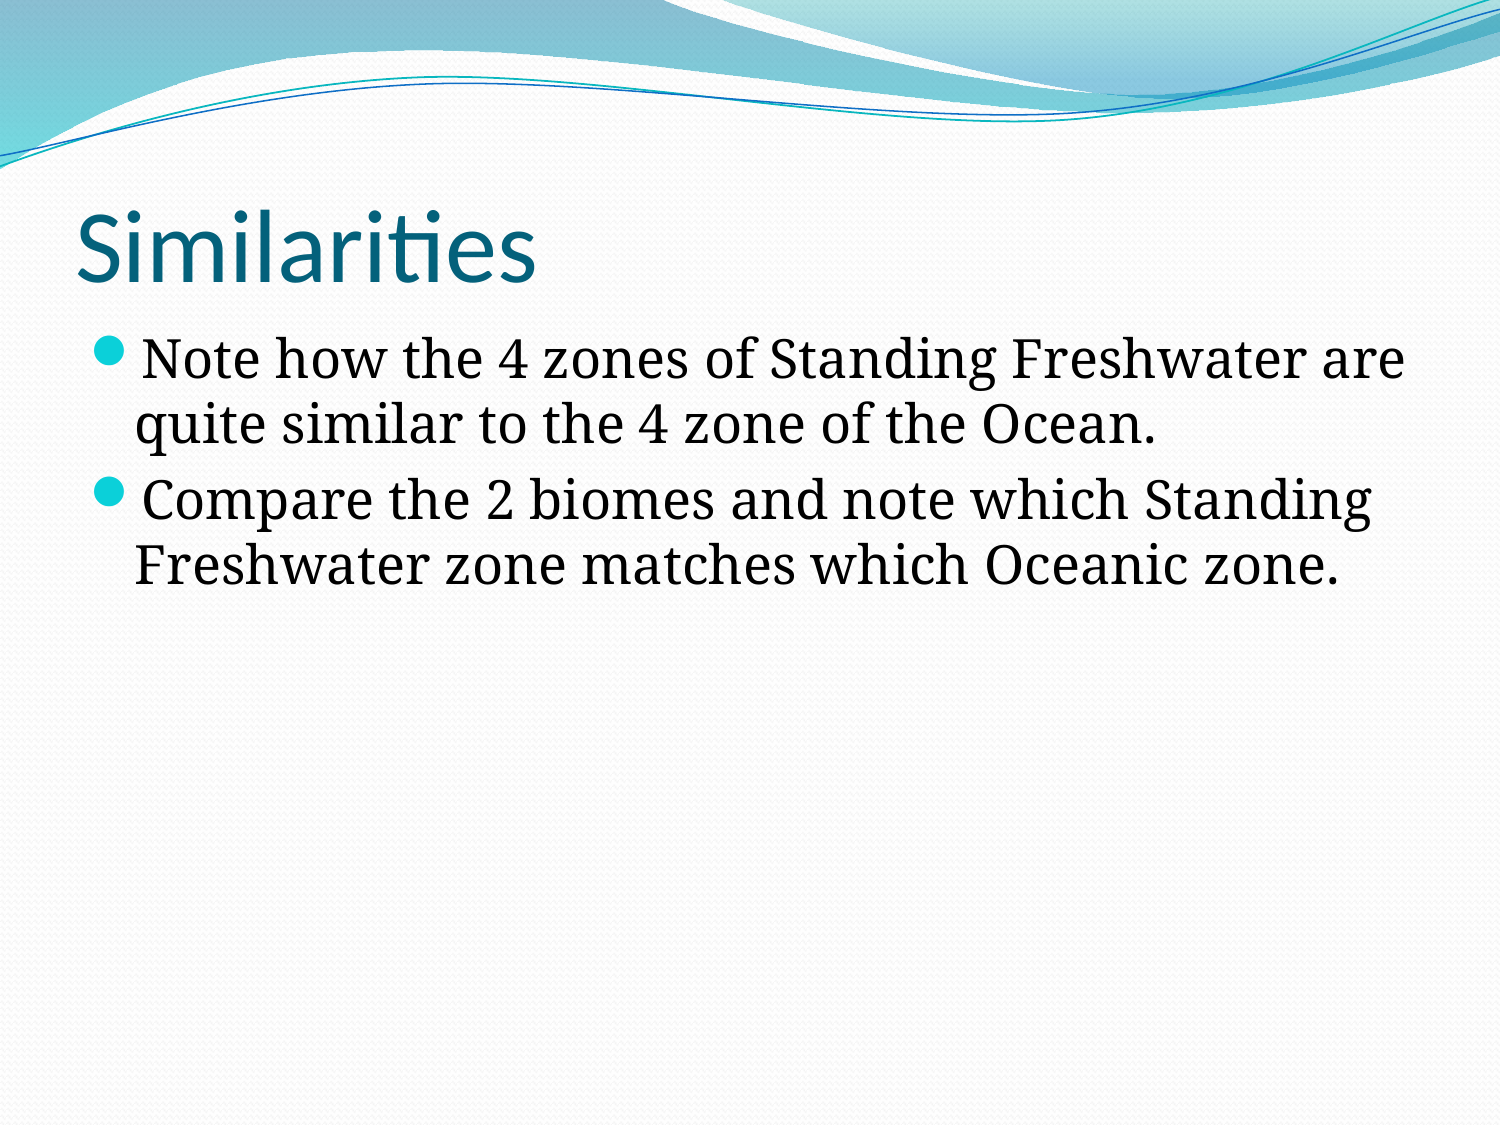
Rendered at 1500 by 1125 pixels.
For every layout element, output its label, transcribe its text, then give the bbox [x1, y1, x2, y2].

title Similarities [75, 115, 1425, 303]
list Note how the 4 zones of Standing Freshwater are quite similar to the 4 zone of the Ocean. Compare the 2 biomes and note which Standing Freshwater zone matches which Oceanic zone. [75, 317, 1425, 1038]
